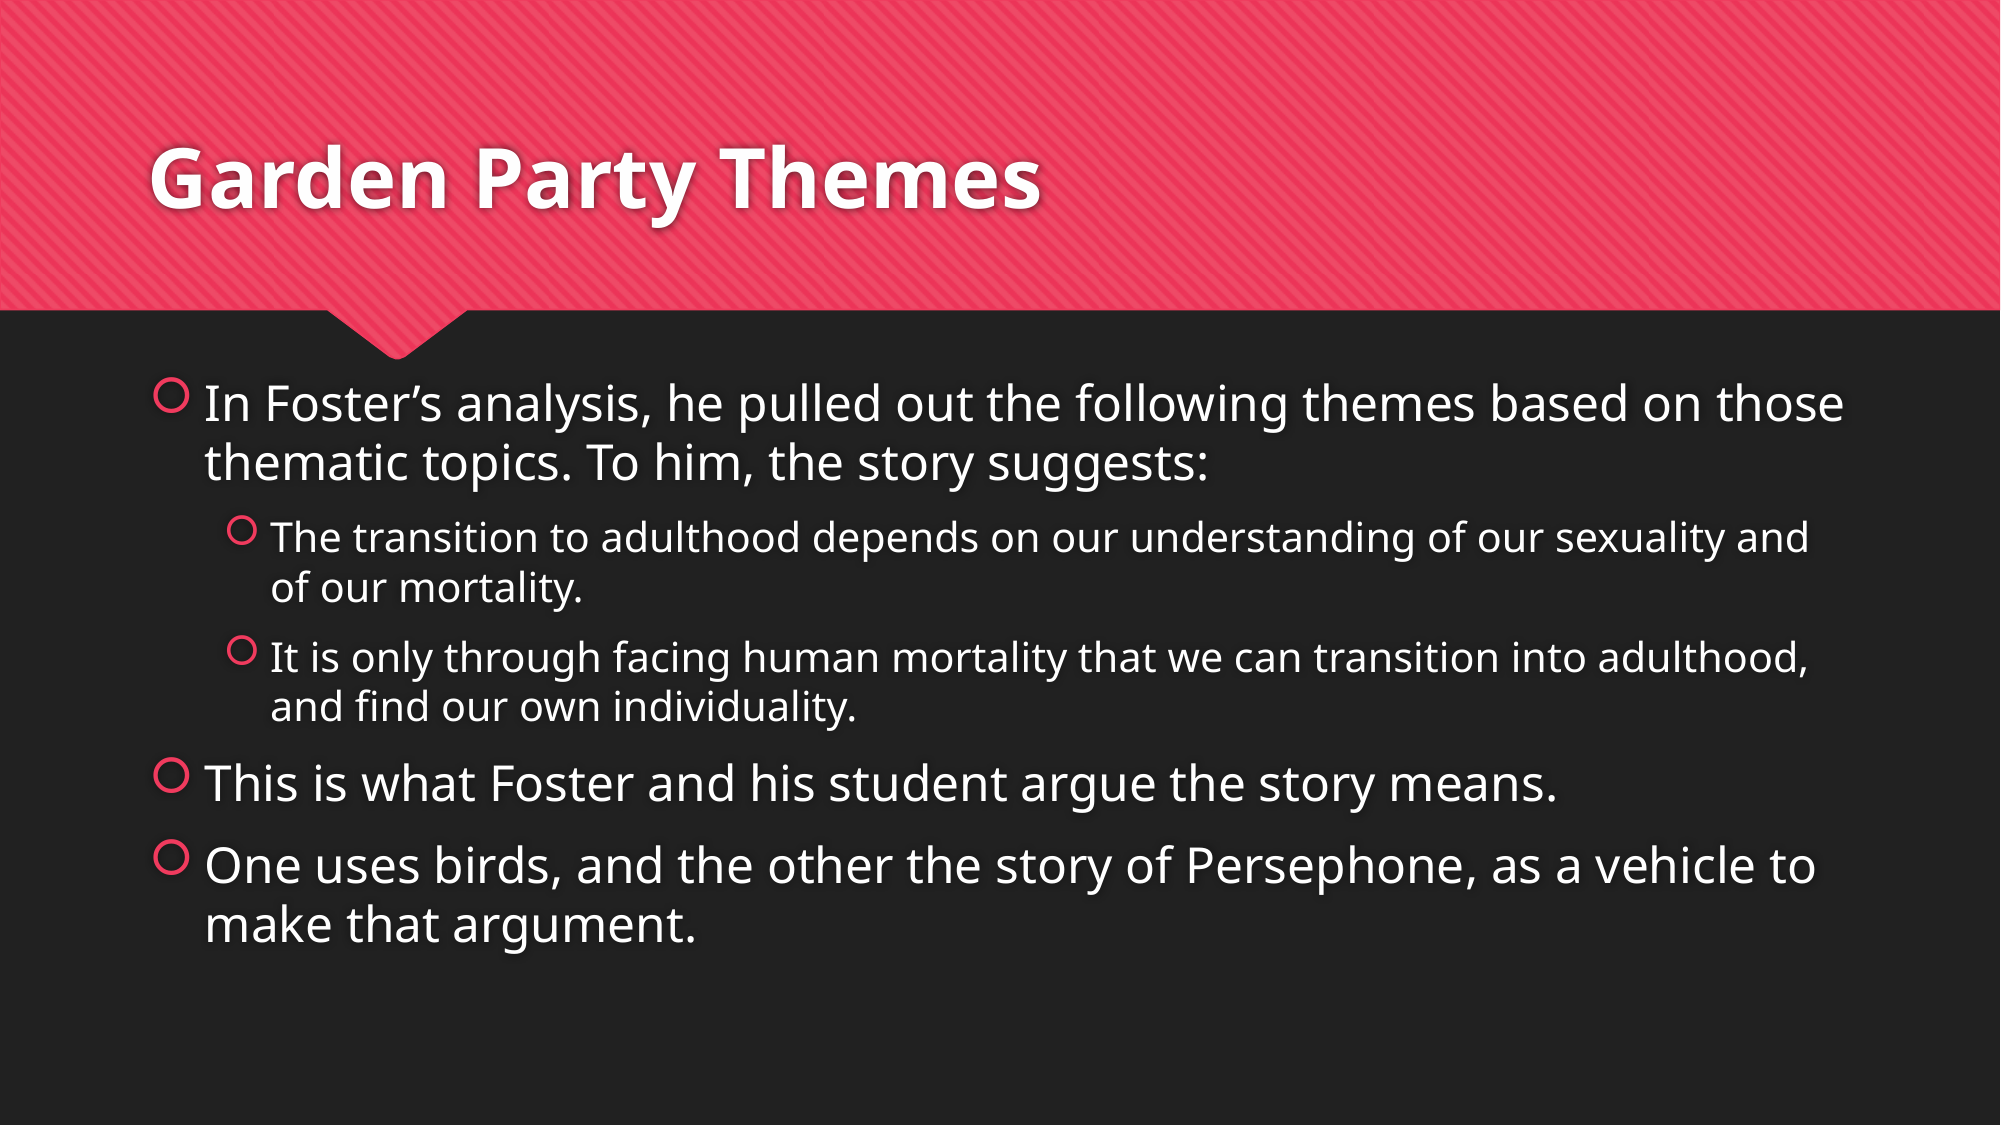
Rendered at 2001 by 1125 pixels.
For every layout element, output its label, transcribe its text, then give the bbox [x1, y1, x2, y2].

title Garden Party Themes [132, 73, 1868, 233]
list In Foster’s analysis, he pulled out the following themes based on those thematic topics. To him, the story suggests: The transition to adulthood depends on our understanding of our sexuality and of our mortality. It is only through facing human mortality that we can transition into adulthood, and find our own individuality. This is what Foster and his student argue the story means. One uses birds, and the other the story of Persephone, as a vehicle to make that argument. [134, 364, 1866, 962]
